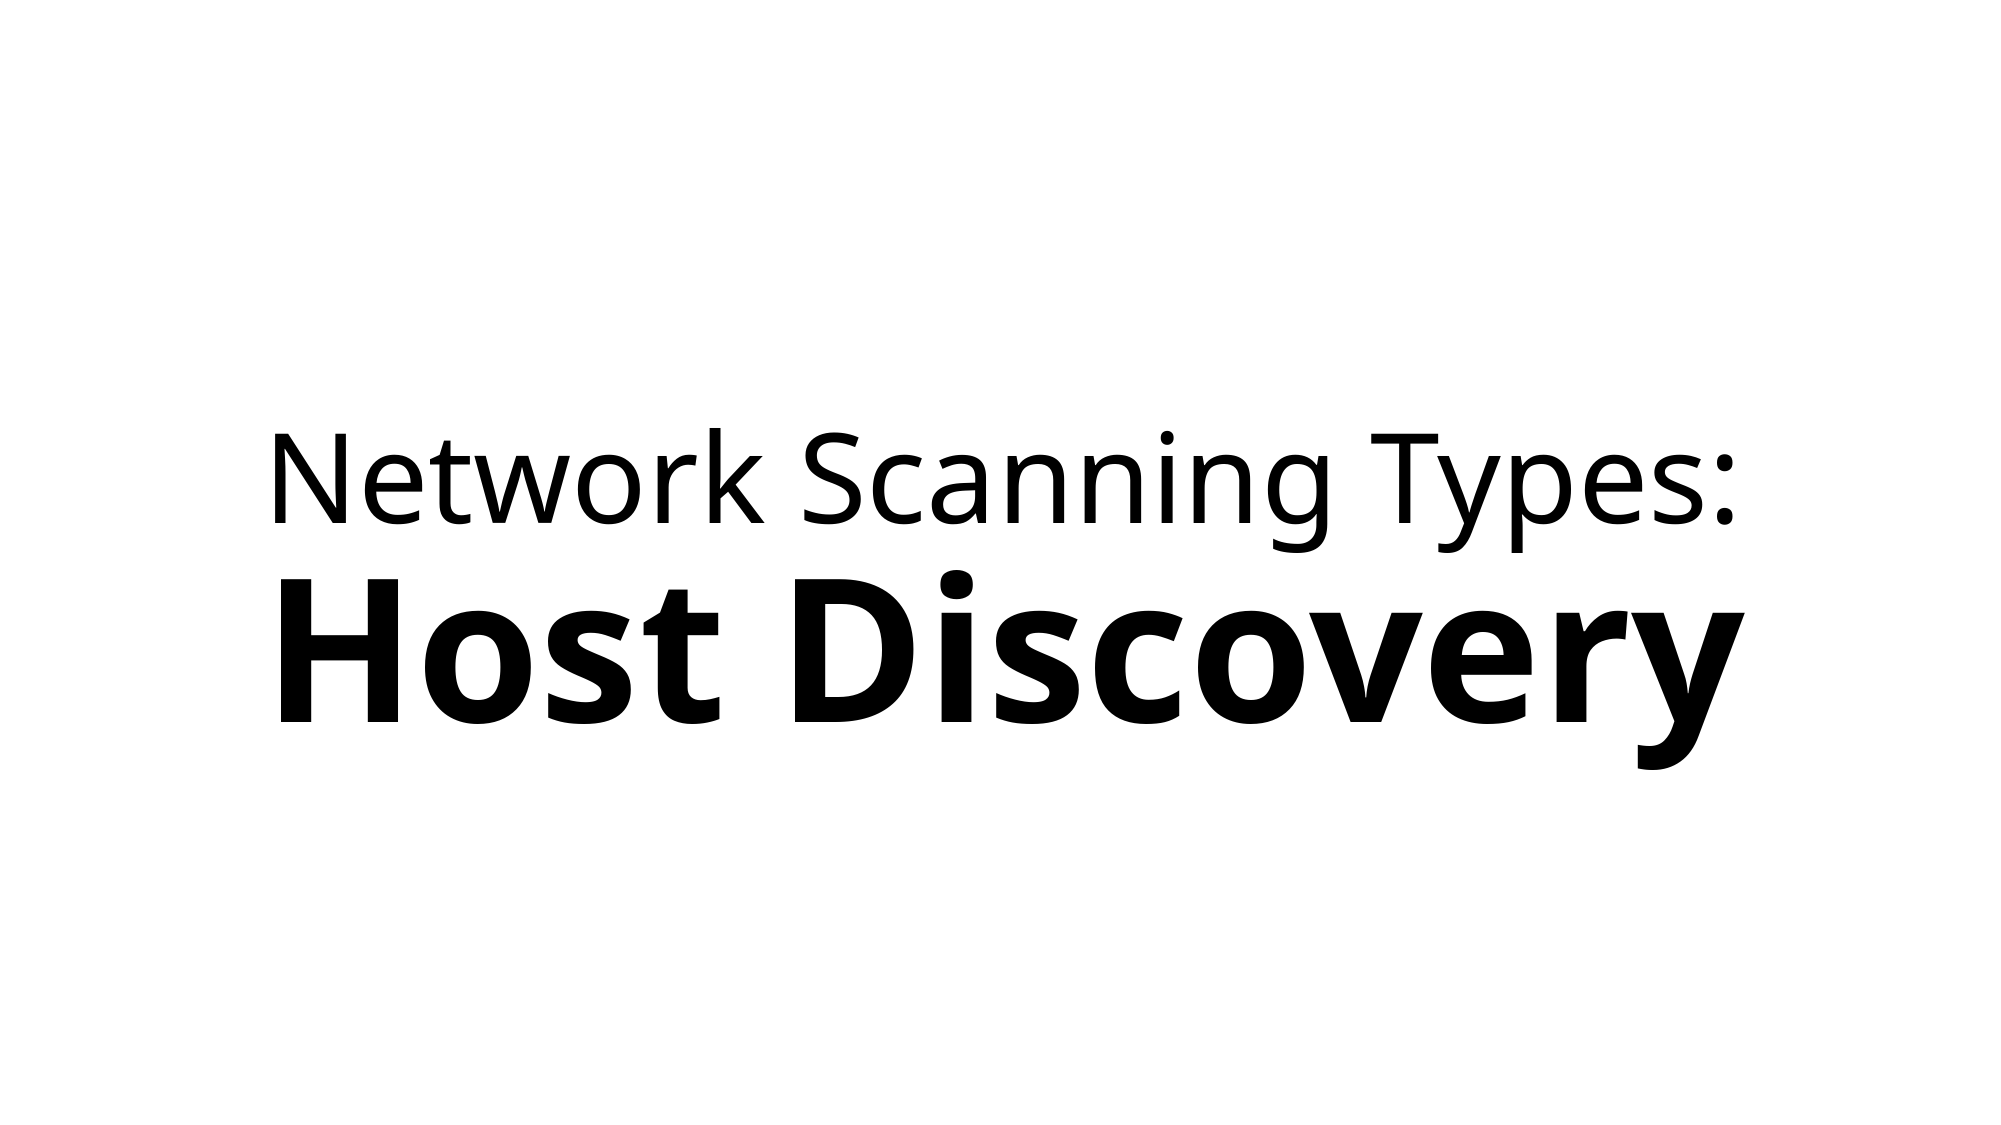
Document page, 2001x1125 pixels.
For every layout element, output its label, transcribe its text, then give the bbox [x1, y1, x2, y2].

title Network Scanning Types: Host Discovery [248, 348, 2000, 774]
